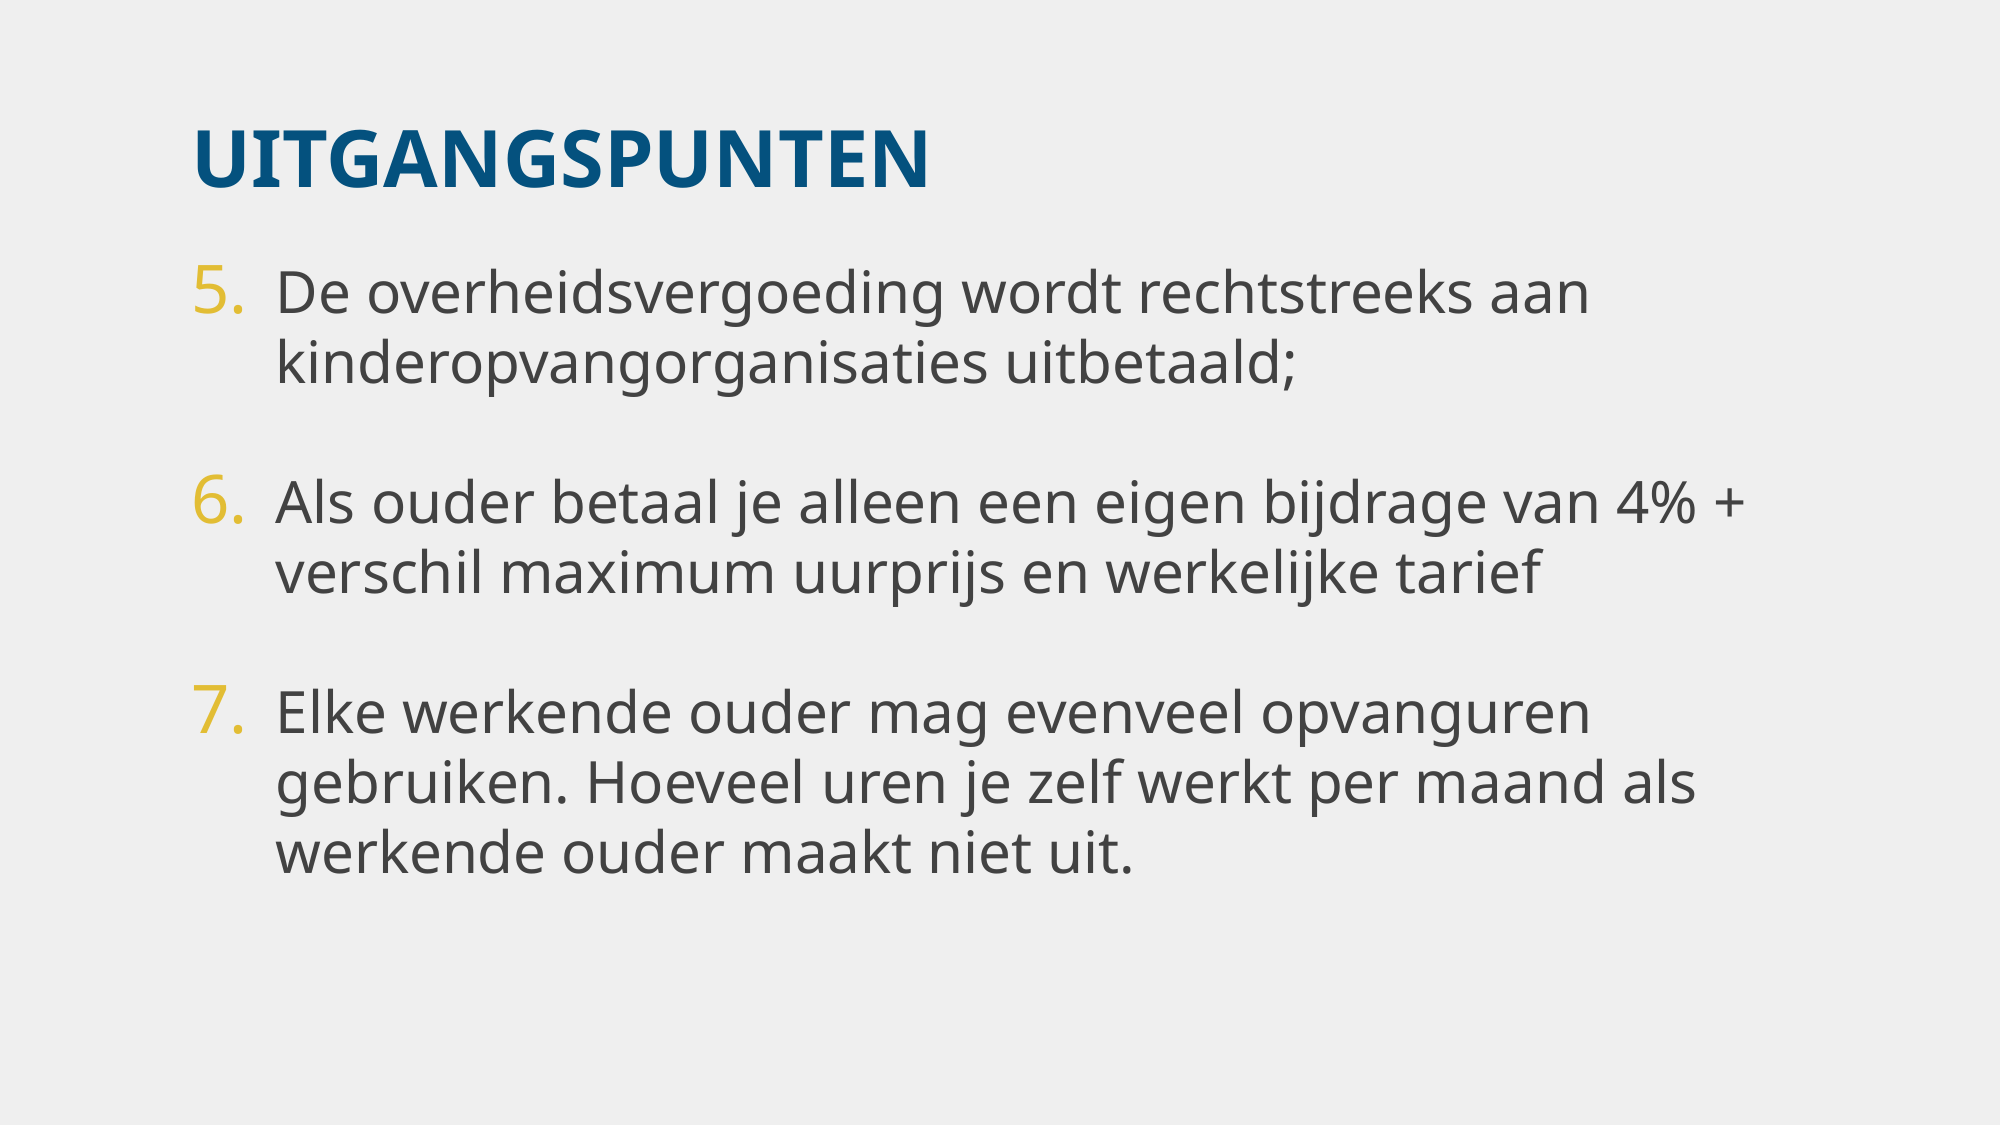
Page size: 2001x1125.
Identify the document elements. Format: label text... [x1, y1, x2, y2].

text_box De overheidsvergoeding wordt rechtstreeks aan kinderopvangorganisaties uitbetaald; Als ouder betaal je alleen een eigen bijdrage van 4% + verschil maximum uurprijs en werkelijke tarief Elke werkende ouder mag evenveel opvanguren gebruiken. Hoeveel uren je zelf werkt per maand als werkende ouder maakt niet uit. [176, 247, 1782, 893]
text_box UITGANGSPUNTEN [176, 101, 1782, 211]
